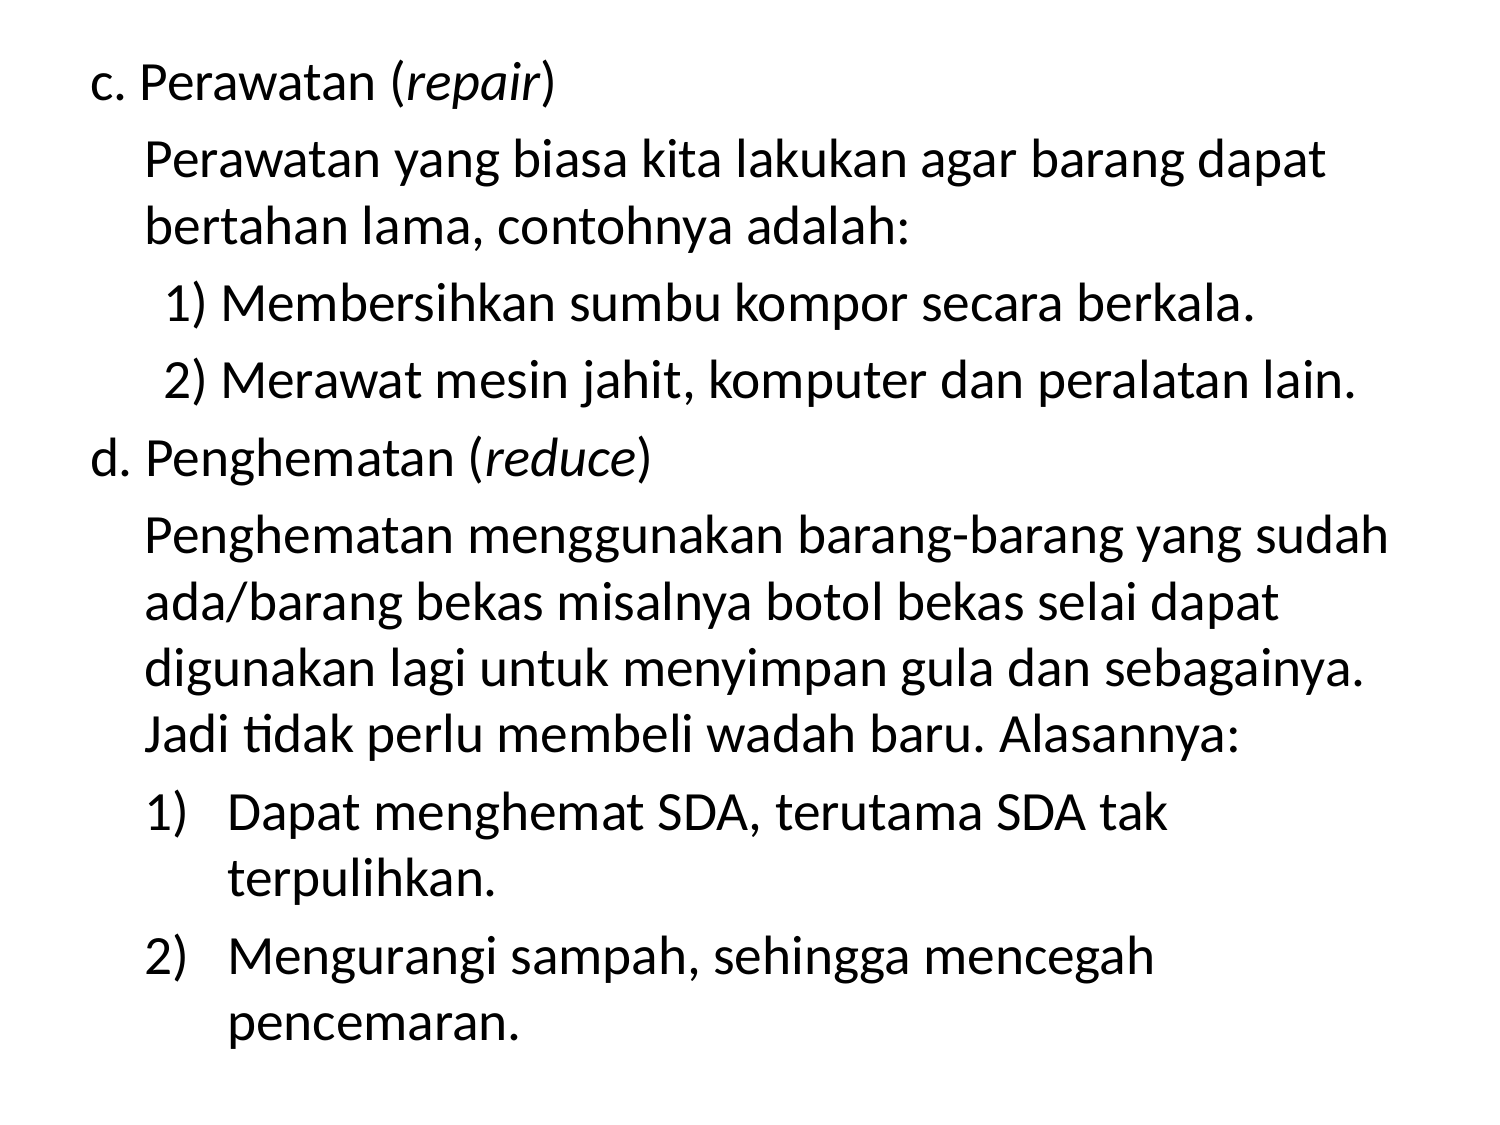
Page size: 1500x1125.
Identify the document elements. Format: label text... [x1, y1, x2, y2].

list c. Perawatan (repair) Perawatan yang biasa kita lakukan agar barang dapat bertahan lama, contohnya adalah: 1) Membersihkan sumbu kompor secara berkala. 2) Merawat mesin jahit, komputer dan peralatan lain. d. Penghematan (reduce) Penghematan menggunakan barang-barang yang sudah ada/barang bekas misalnya botol bekas selai dapat digunakan lagi untuk menyimpan gula dan sebagainya. Jadi tidak perlu membeli wadah baru. Alasannya: Dapat menghemat SDA, terutama SDA tak terpulihkan. Mengurangi sampah, sehingga mencegah pencemaran. [75, 37, 1425, 1113]
